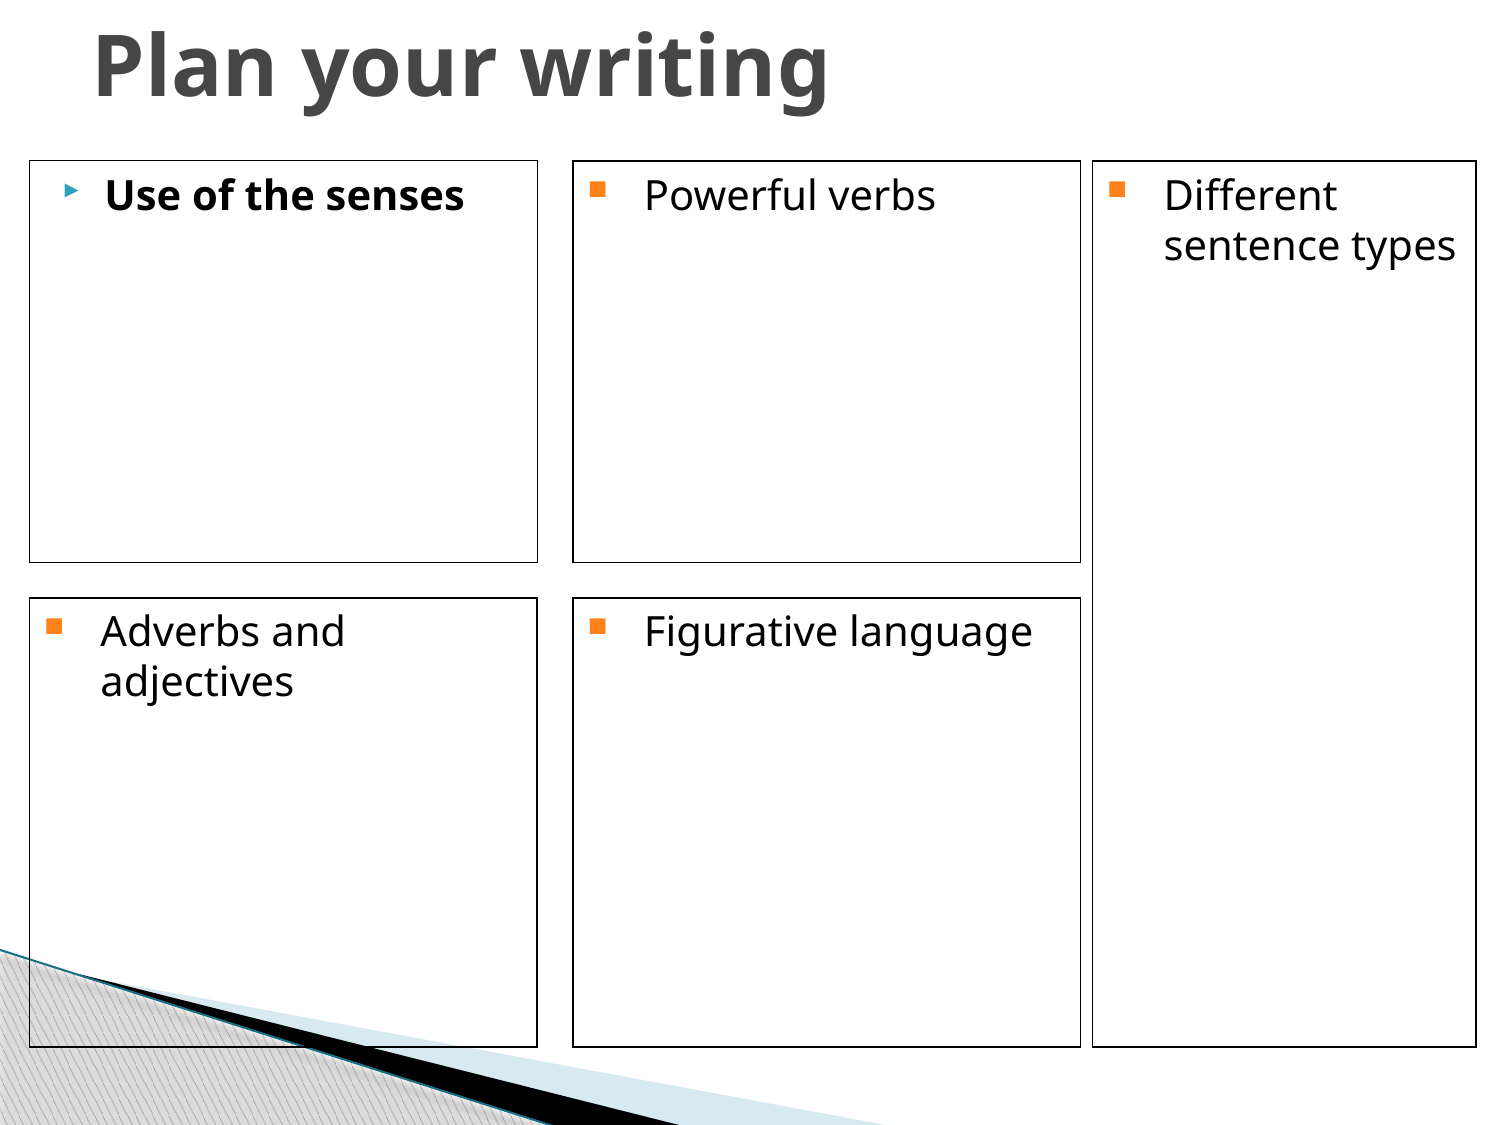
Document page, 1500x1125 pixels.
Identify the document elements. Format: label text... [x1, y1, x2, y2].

text_box Adverbs and adjectives [29, 597, 538, 1047]
text_box Figurative language [572, 597, 1081, 1047]
title Plan your writing [76, 0, 1427, 126]
text_box Different sentence types [1092, 160, 1477, 1047]
text_box Powerful verbs [572, 160, 1081, 563]
list Use of the senses [29, 160, 538, 563]
